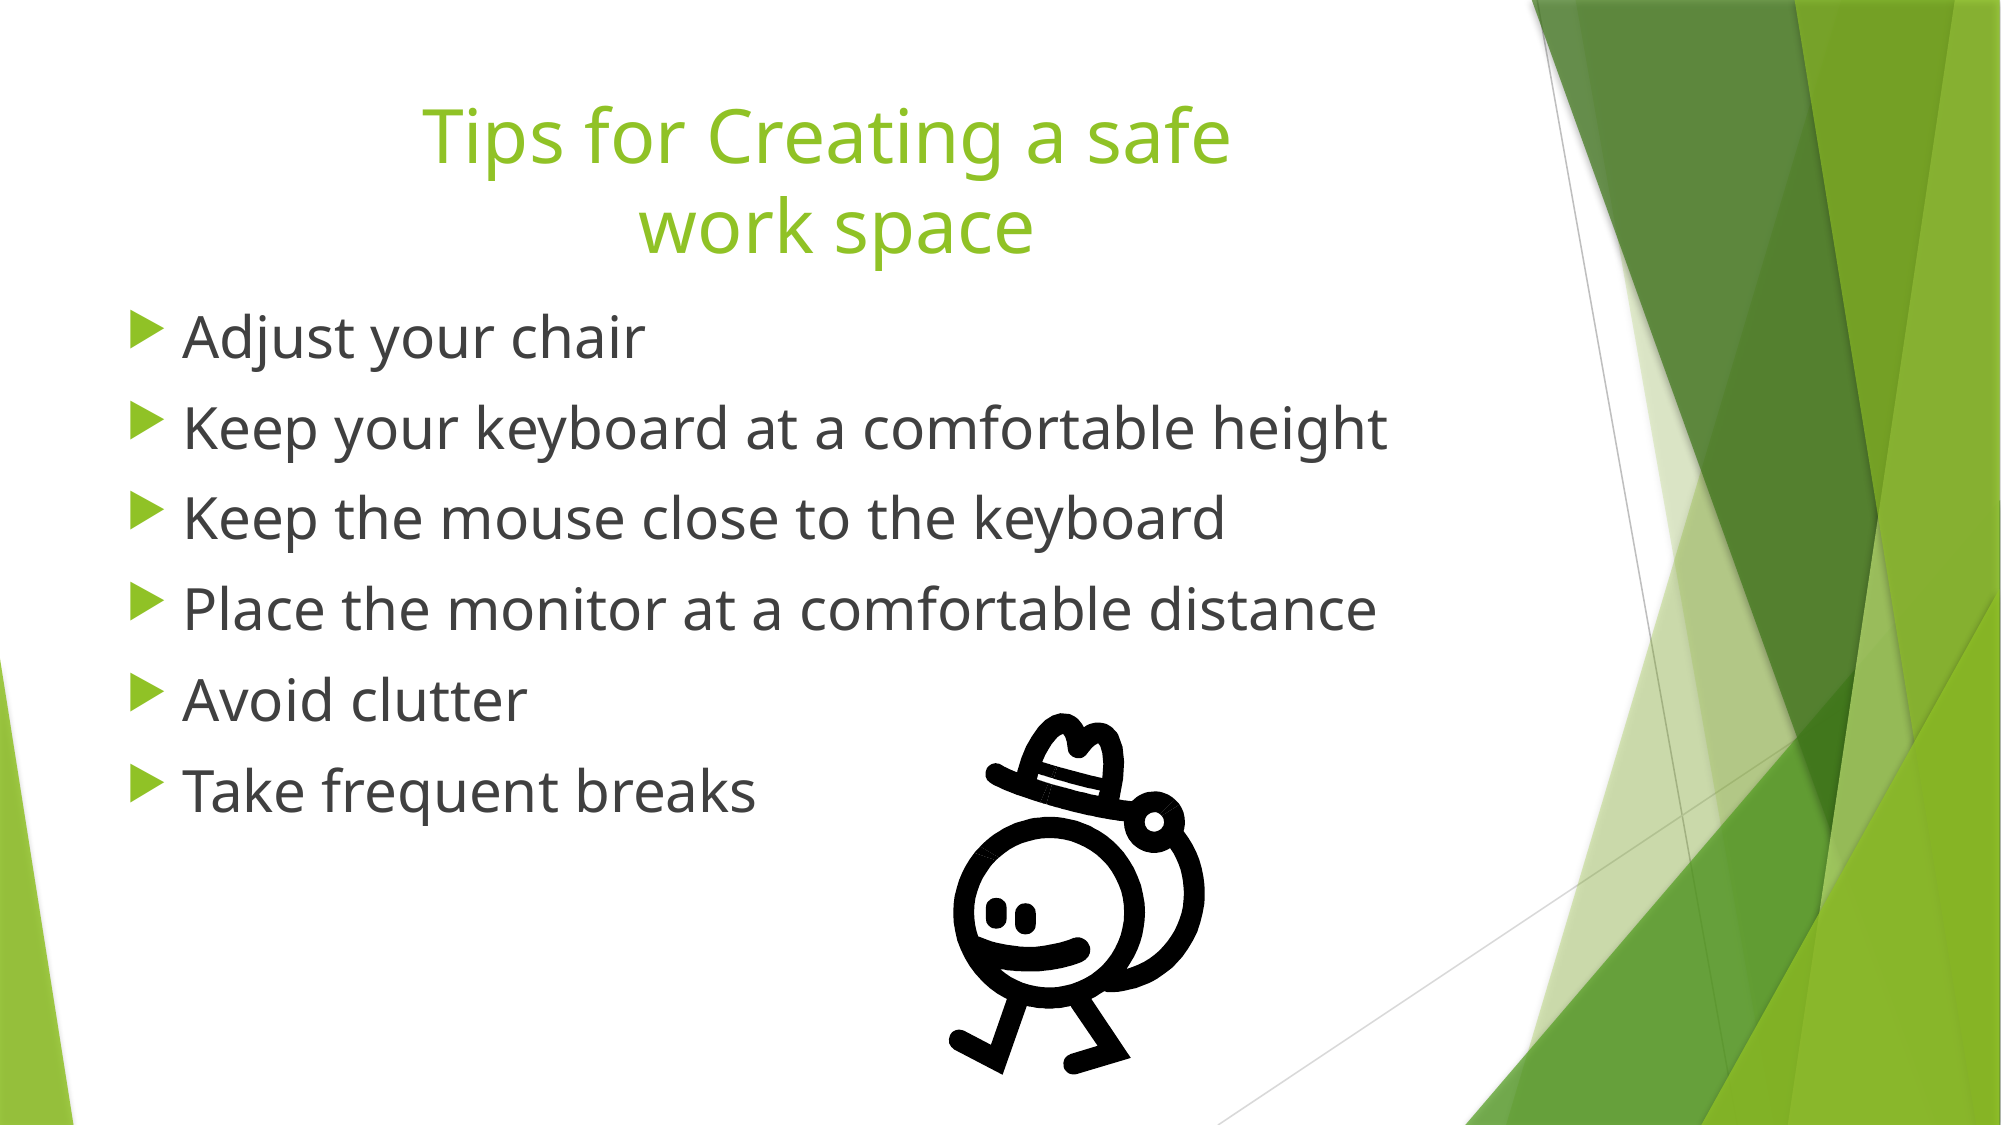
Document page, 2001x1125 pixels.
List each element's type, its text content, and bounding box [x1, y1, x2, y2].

text_box Tips for Creating a safe work space [132, 81, 1543, 381]
picture [946, 707, 1206, 1077]
list Adjust your chair Keep your keyboard at a comfortable height Keep the mouse close to the keyboard Place the monitor at a comfortable distance Avoid clutter Take frequent breaks [111, 292, 1522, 992]
